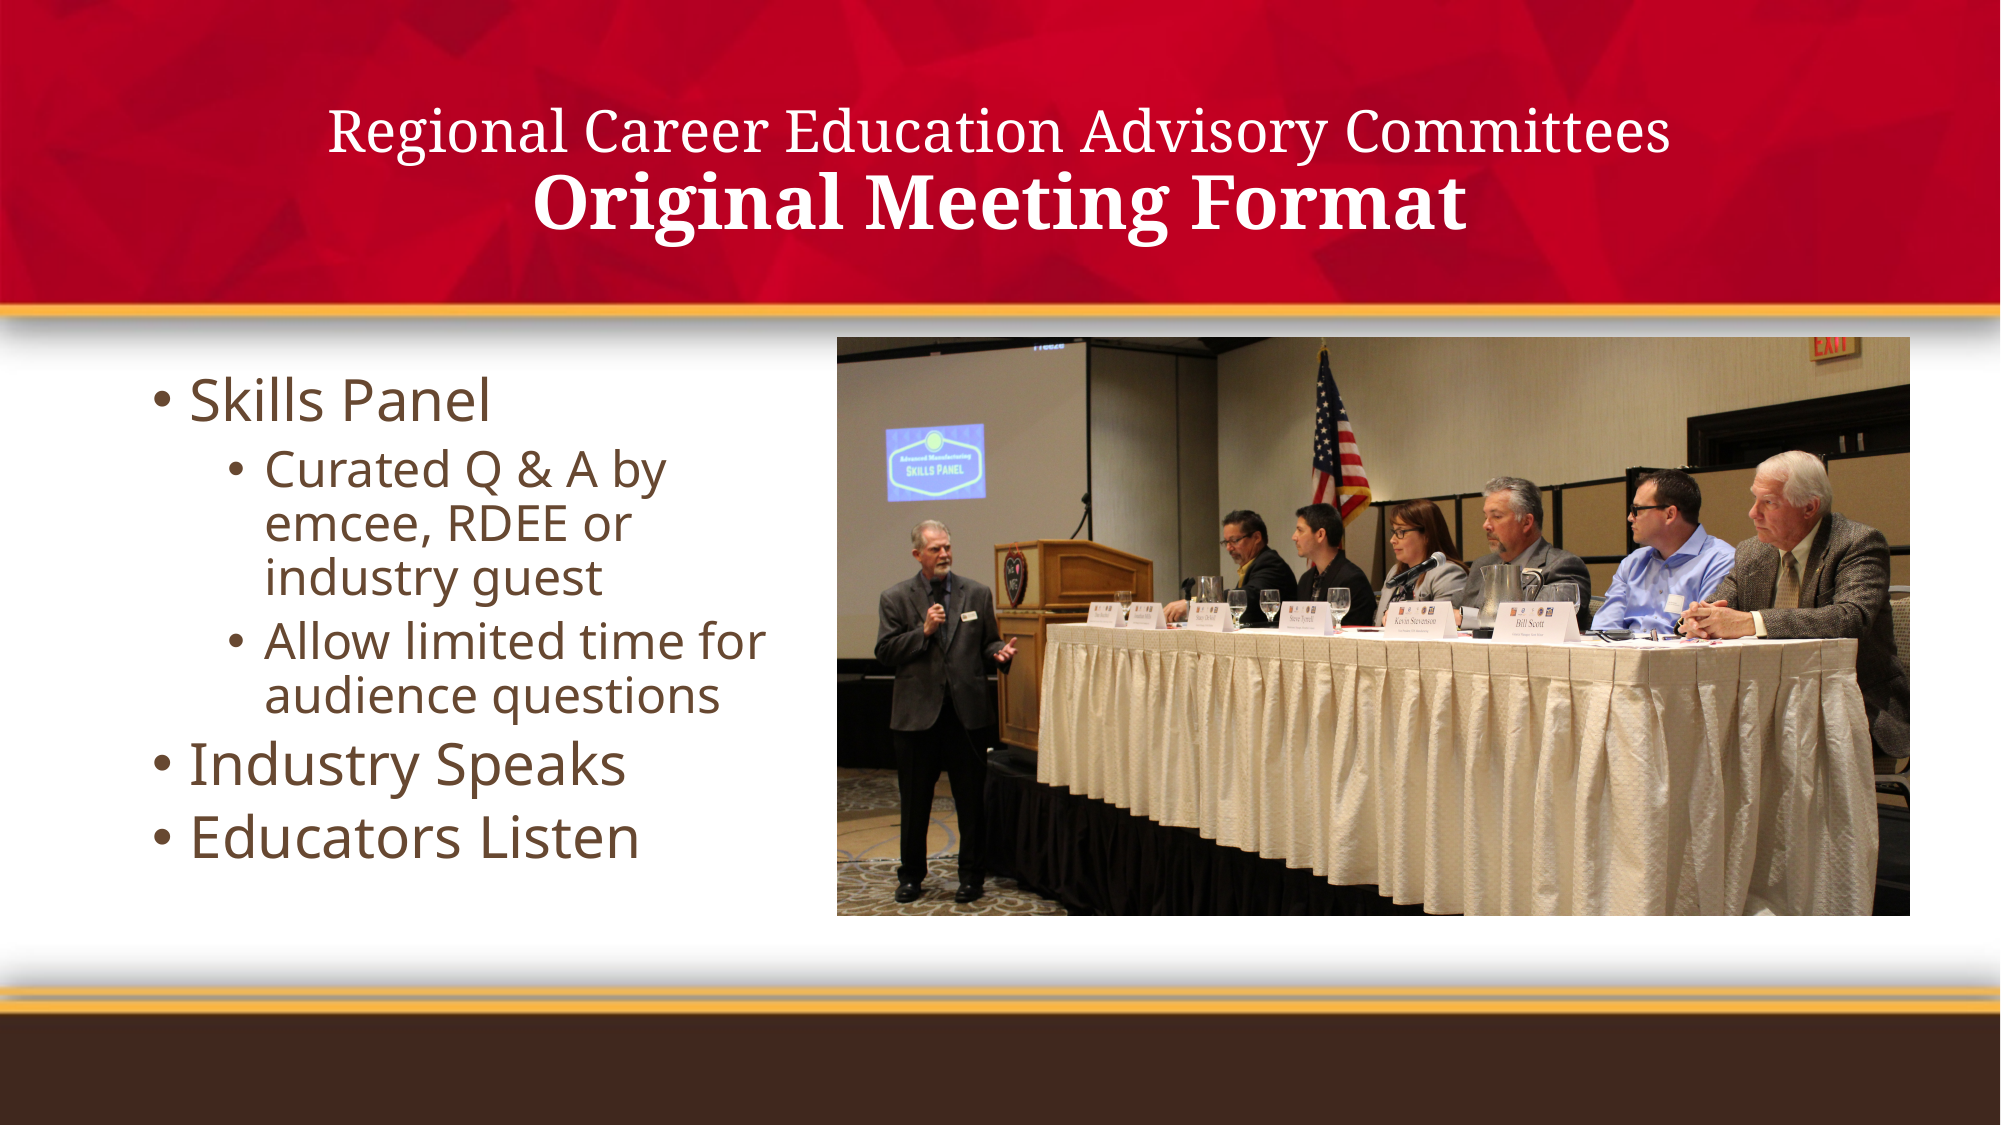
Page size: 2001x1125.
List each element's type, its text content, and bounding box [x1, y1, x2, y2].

picture [0, 0, 2001, 1125]
text_box Skills Panel Curated Q & A by emcee, RDEE or industry guest Allow limited time for audience questions Industry Speaks Educators Listen [137, 363, 804, 959]
text_box Regional Career Education Advisory Committees Original Meeting Format [137, 74, 1863, 344]
